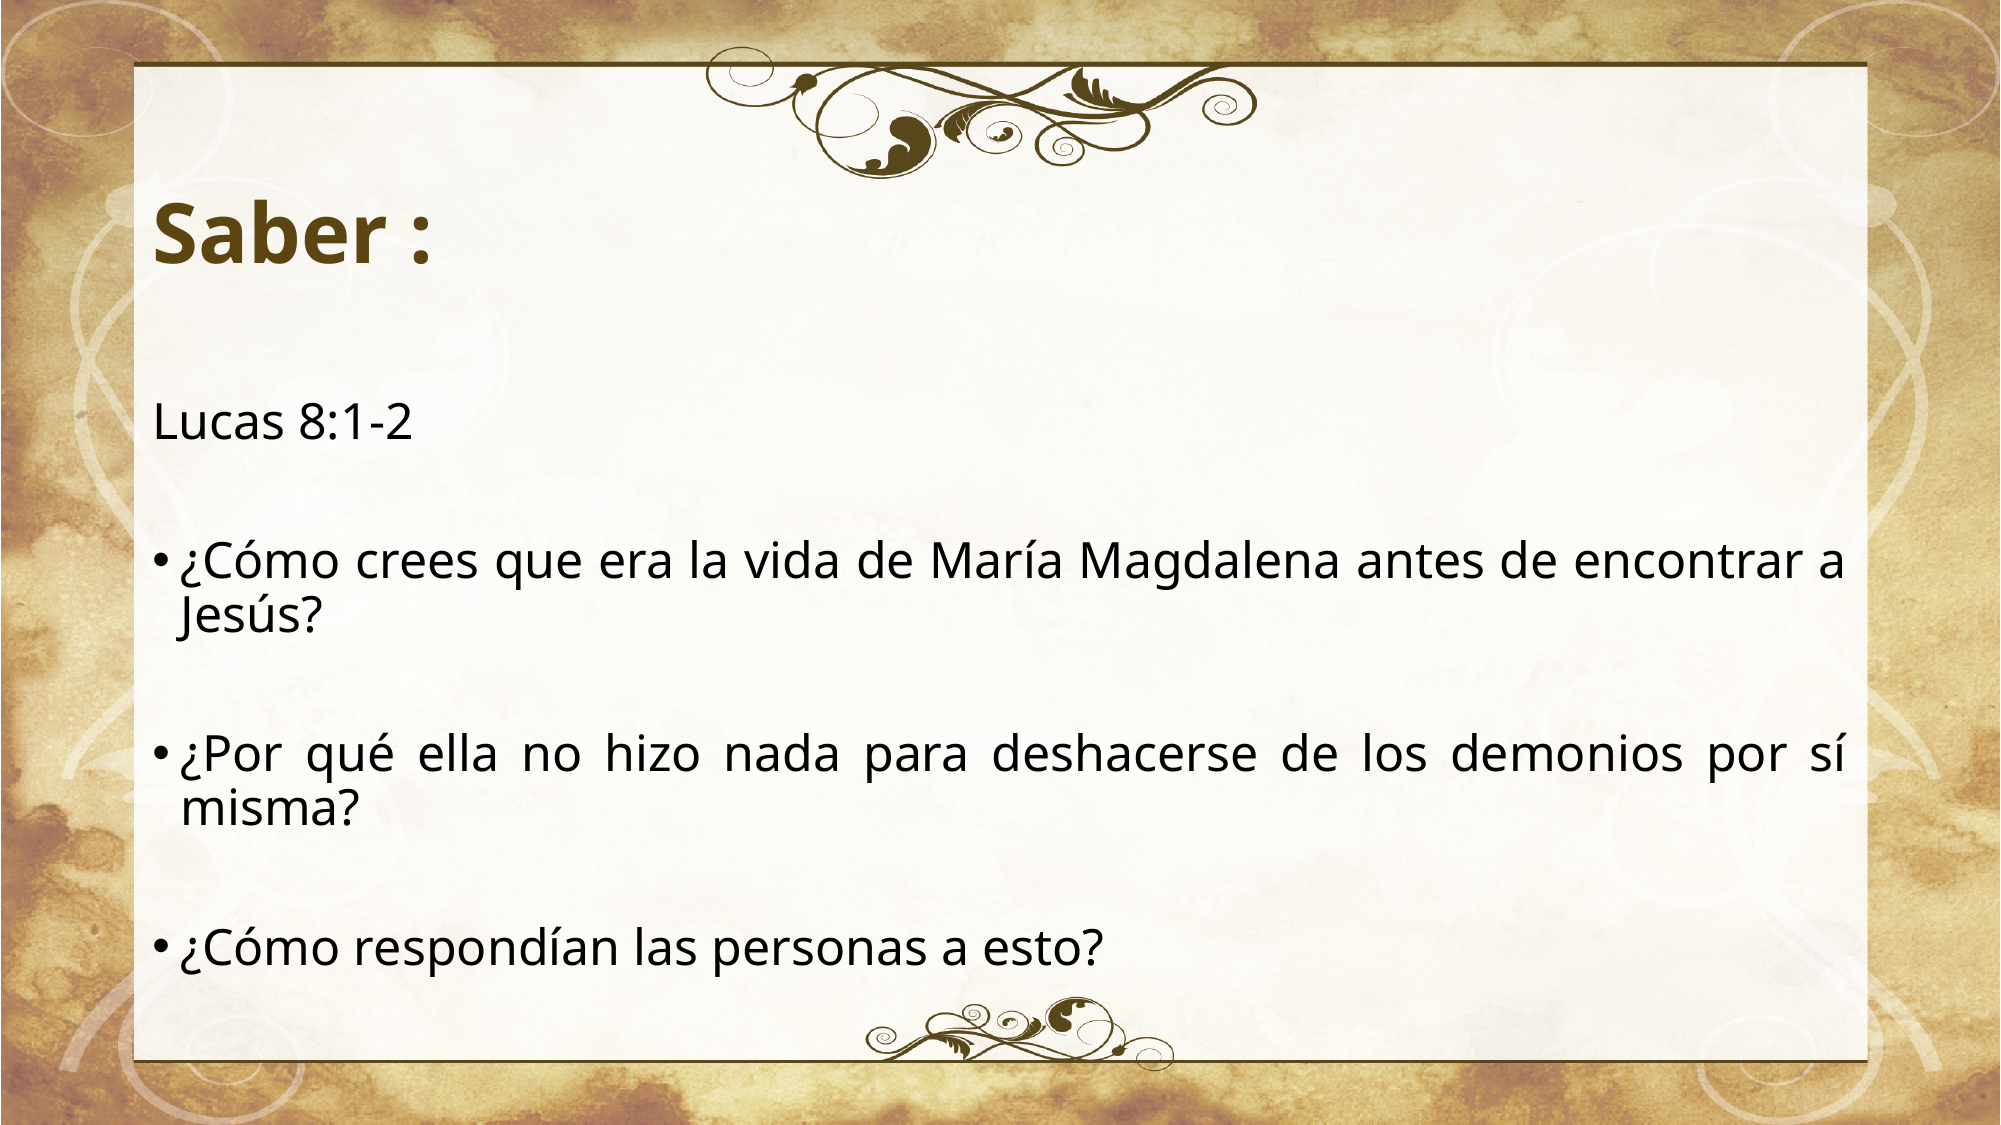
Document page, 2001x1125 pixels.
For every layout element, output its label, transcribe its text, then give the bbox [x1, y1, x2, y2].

picture [0, 0, 2000, 1125]
title Saber : [137, 127, 1863, 345]
list Lucas 8:1-2 ¿Cómo crees que era la vida de María Magdalena antes de encontrar a Jesús? ¿Por qué ella no hizo nada para deshacerse de los demonios por sí misma? ¿Cómo respondían las personas a esto? [137, 388, 1863, 1014]
